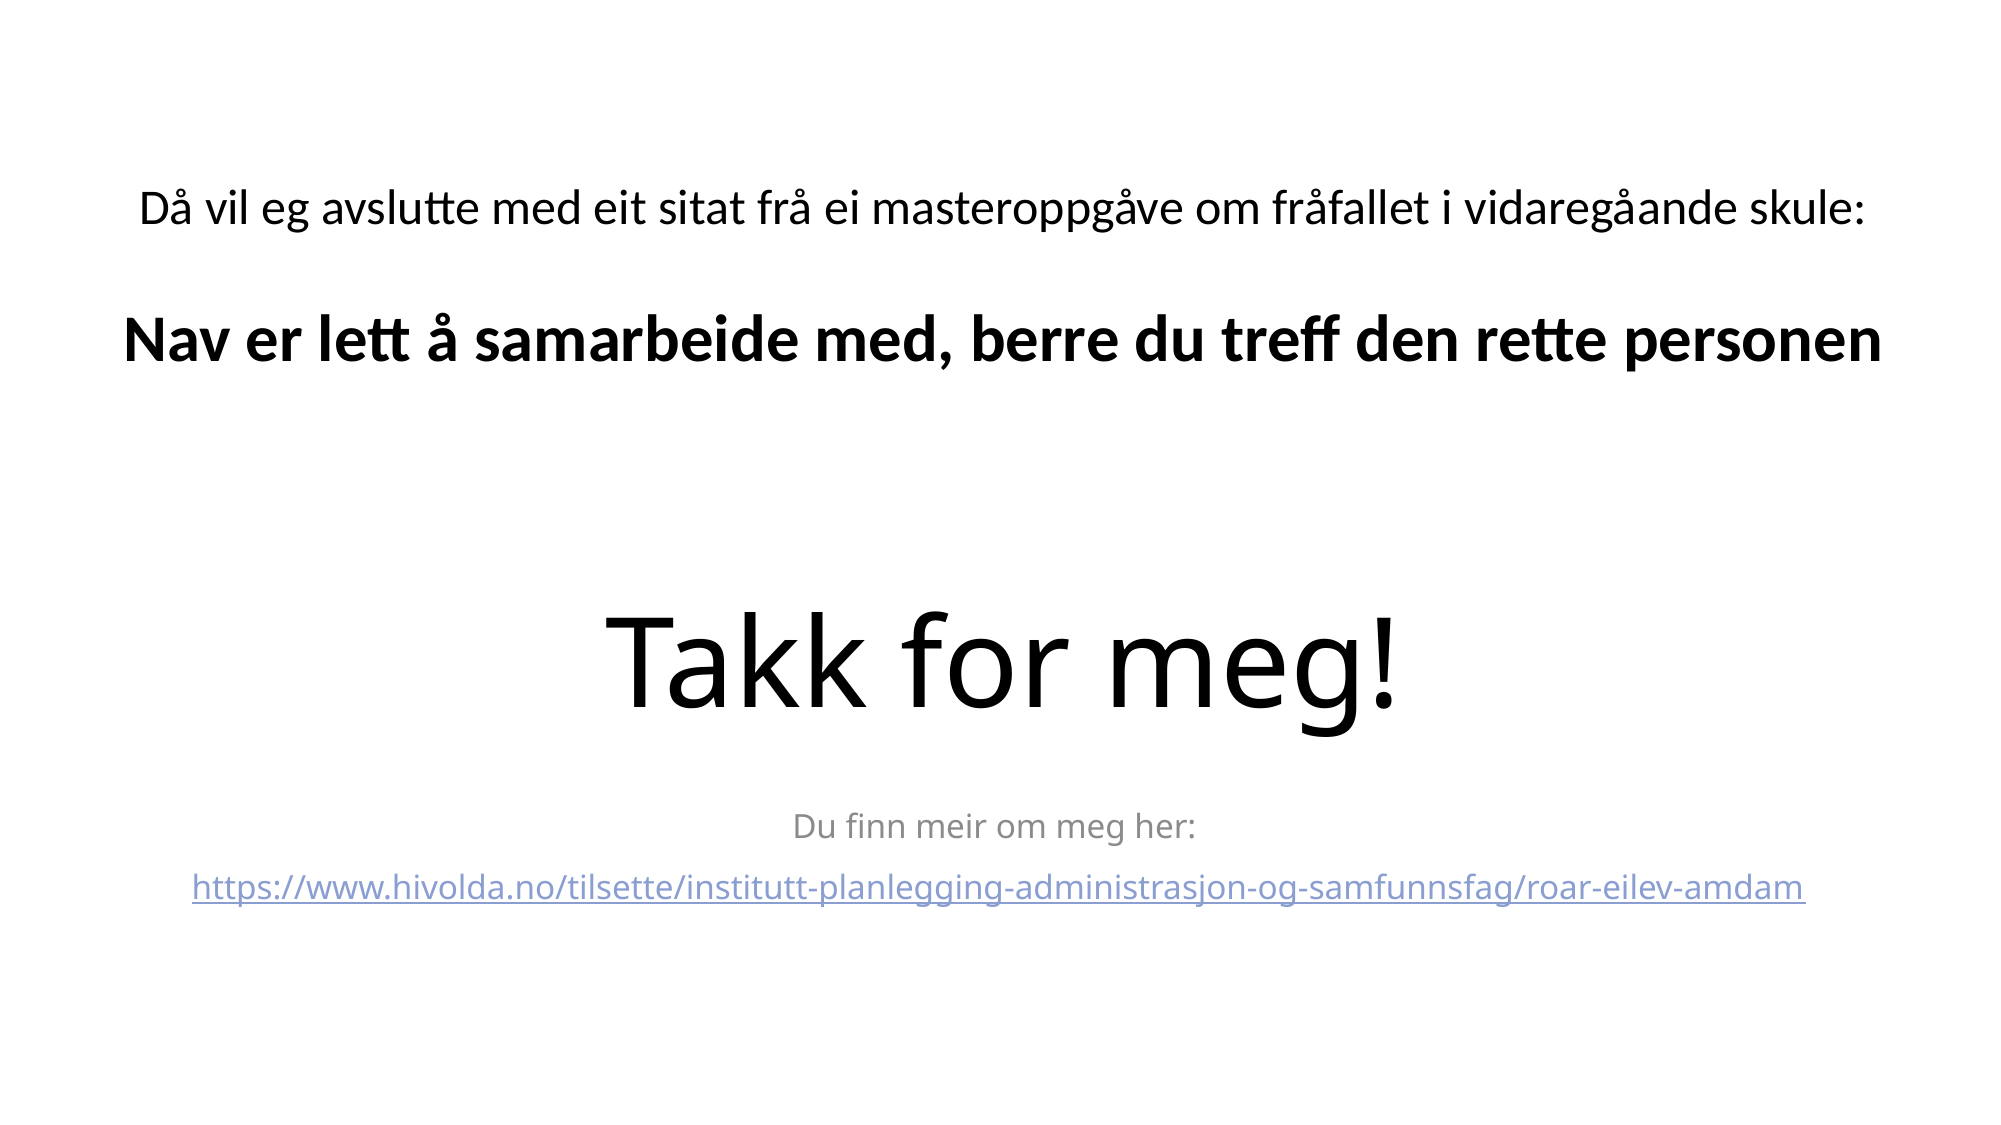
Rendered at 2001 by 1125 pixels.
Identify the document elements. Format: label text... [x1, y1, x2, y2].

title Takk for meg! [141, 591, 1867, 743]
text_box Då vil eg avslutte med eit sitat frå ei masteroppgåve om fråfallet i vidaregåande skule: Nav er lett å samarbeide med, berre du treff den rette personen [108, 167, 1899, 382]
list Du finn meir om meg her: https://www.hivolda.no/tilsette/institutt-planlegging-administrasjon-og-samfunnsfag/roar-eilev-amdam [136, 802, 1862, 954]
